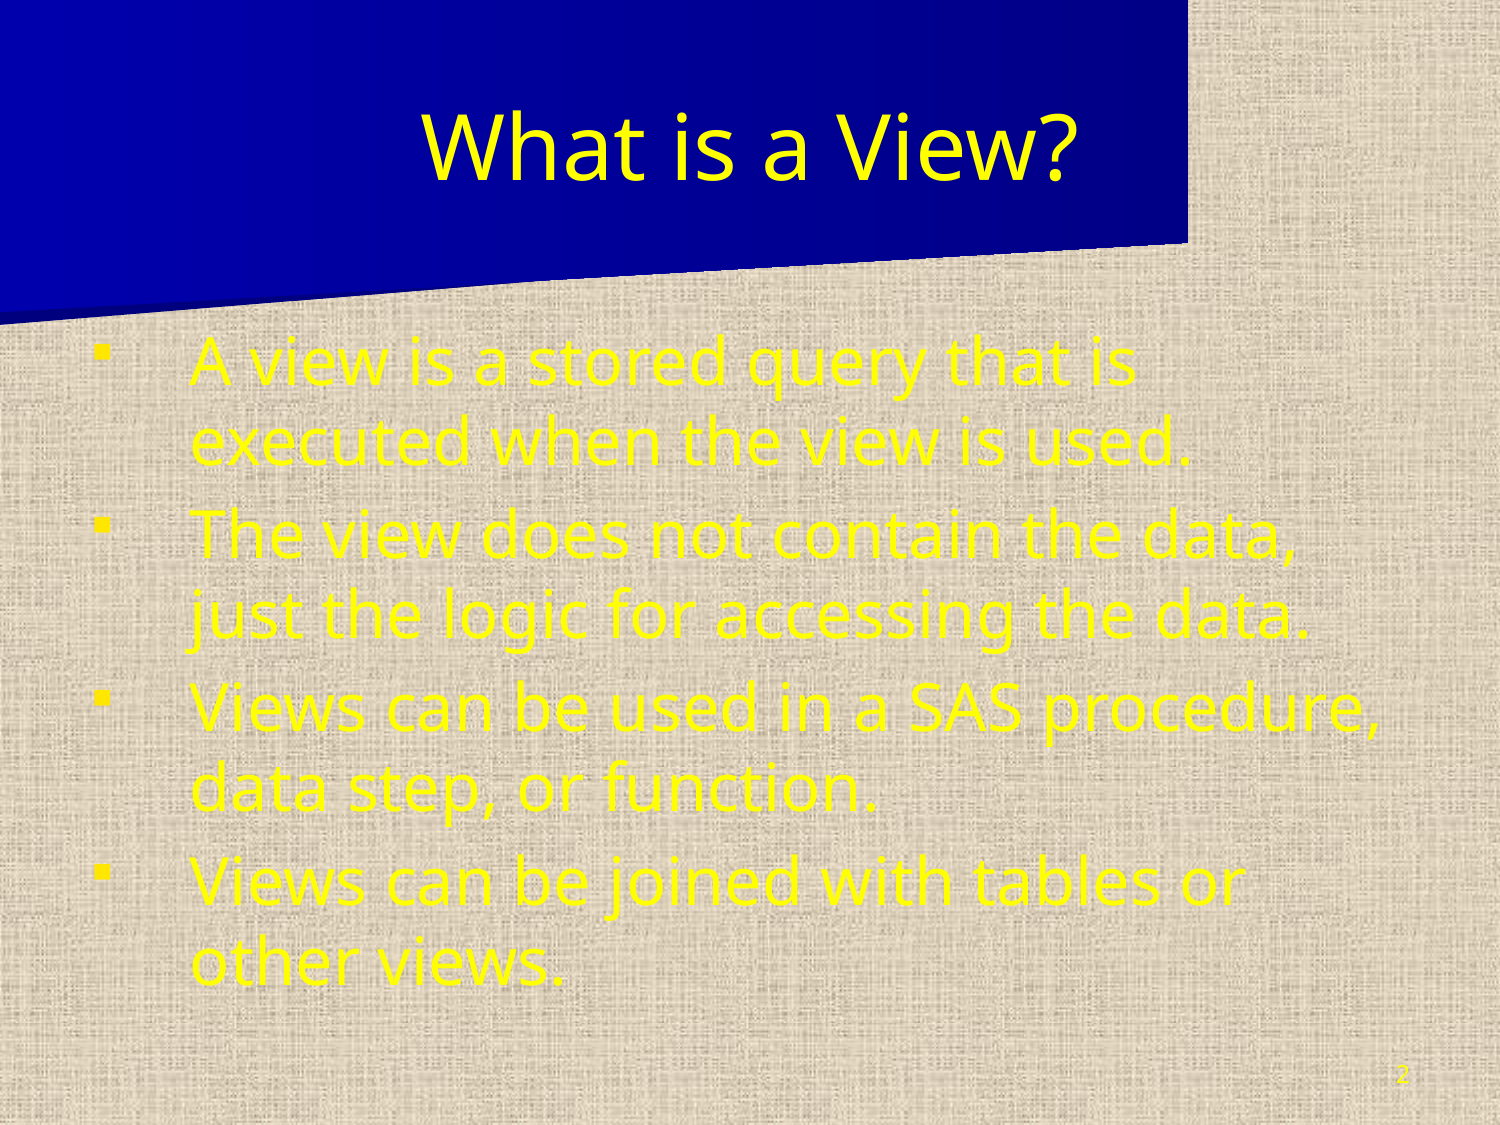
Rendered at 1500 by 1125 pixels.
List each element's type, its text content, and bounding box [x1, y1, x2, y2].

title What is a View? [74, 49, 1426, 238]
slide_number 2 [1074, 1024, 1426, 1101]
picture [0, 0, 1500, 1125]
list A view is a stored query that is executed when the view is used. The view does not contain the data, just the logic for accessing the data. Views can be used in a SAS procedure, data step, or function. Views can be joined with tables or other views. [74, 262, 1426, 1001]
